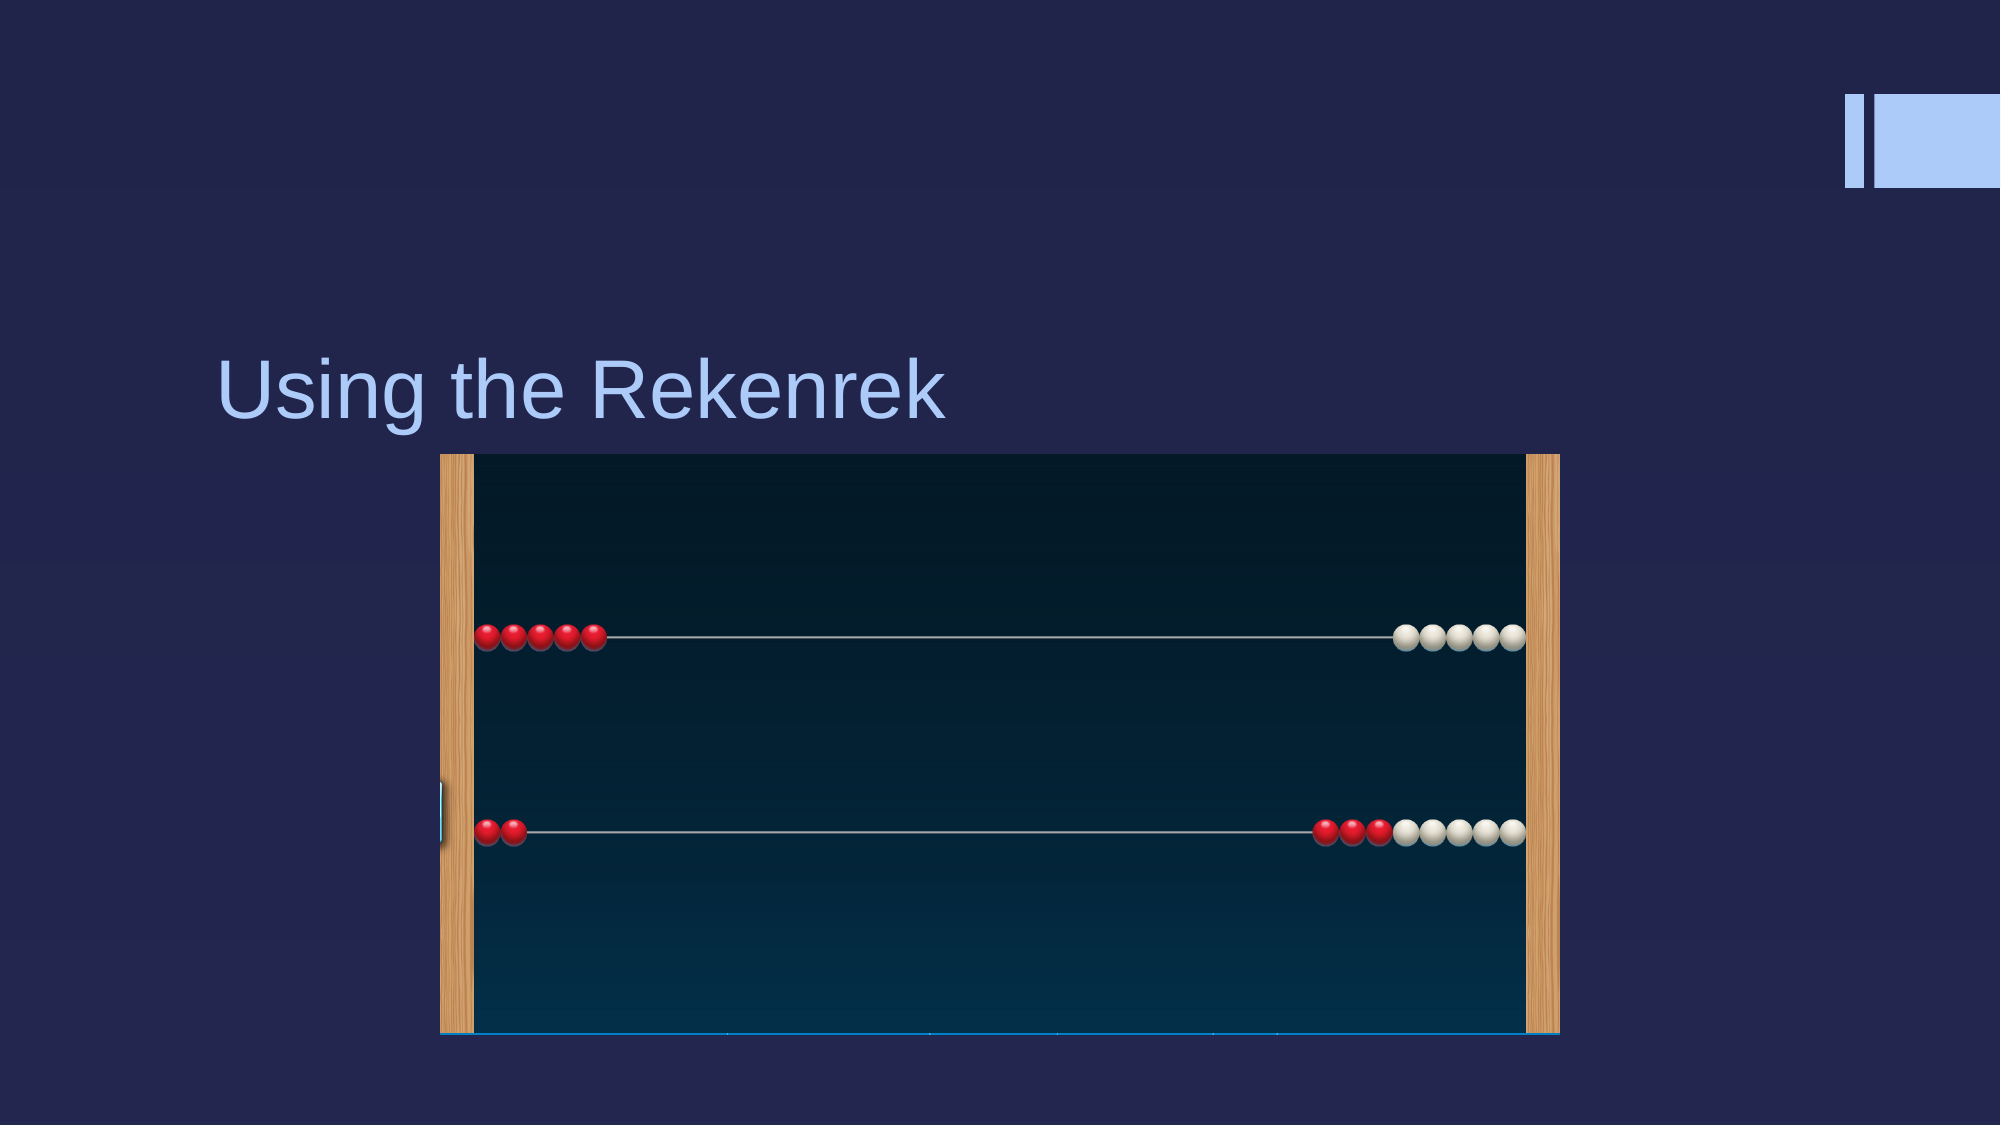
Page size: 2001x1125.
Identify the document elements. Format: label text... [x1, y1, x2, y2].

title Using the Rekenrek [200, 253, 1800, 443]
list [440, 453, 1560, 1036]
